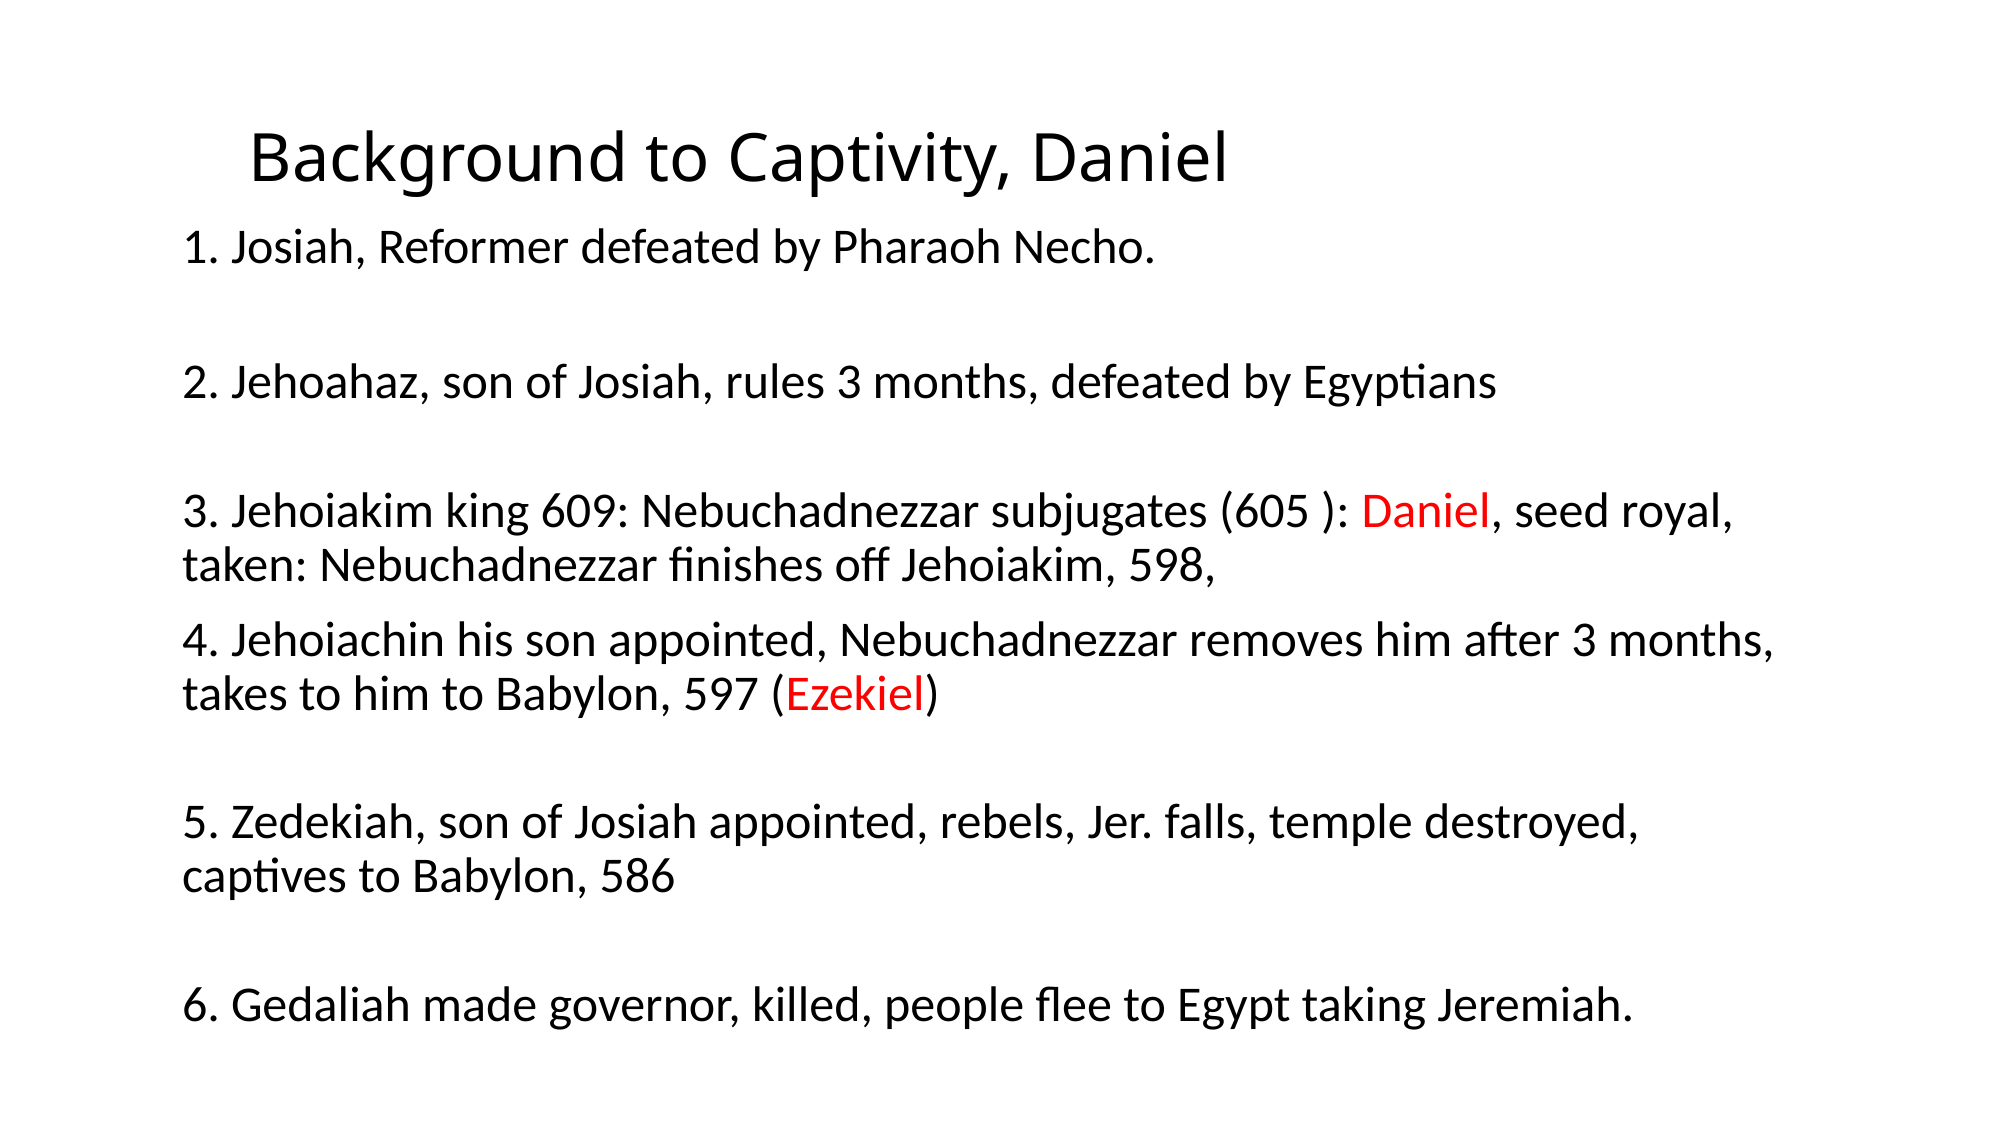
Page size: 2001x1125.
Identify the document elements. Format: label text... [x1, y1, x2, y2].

subtitle 1. Josiah, Reformer defeated by Pharaoh Necho. 2. Jehoahaz, son of Josiah, rules 3 months, defeated by Egyptians 3. Jehoiakim king 609: Nebuchadnezzar subjugates (605 ): Daniel, seed royal, taken: Nebuchadnezzar finishes off Jehoiakim, 598, 4. Jehoiachin his son appointed, Nebuchadnezzar removes him after 3 months, takes to him to Babylon, 597 (Ezekiel) 5. Zedekiah, son of Josiah appointed, rebels, Jer. falls, temple destroyed, captives to Babylon, 586 6. Gedaliah made governor, killed, people flee to Egypt taking Jeremiah. [167, 213, 1852, 1065]
title Background to Captivity, Daniel [233, 71, 1767, 204]
